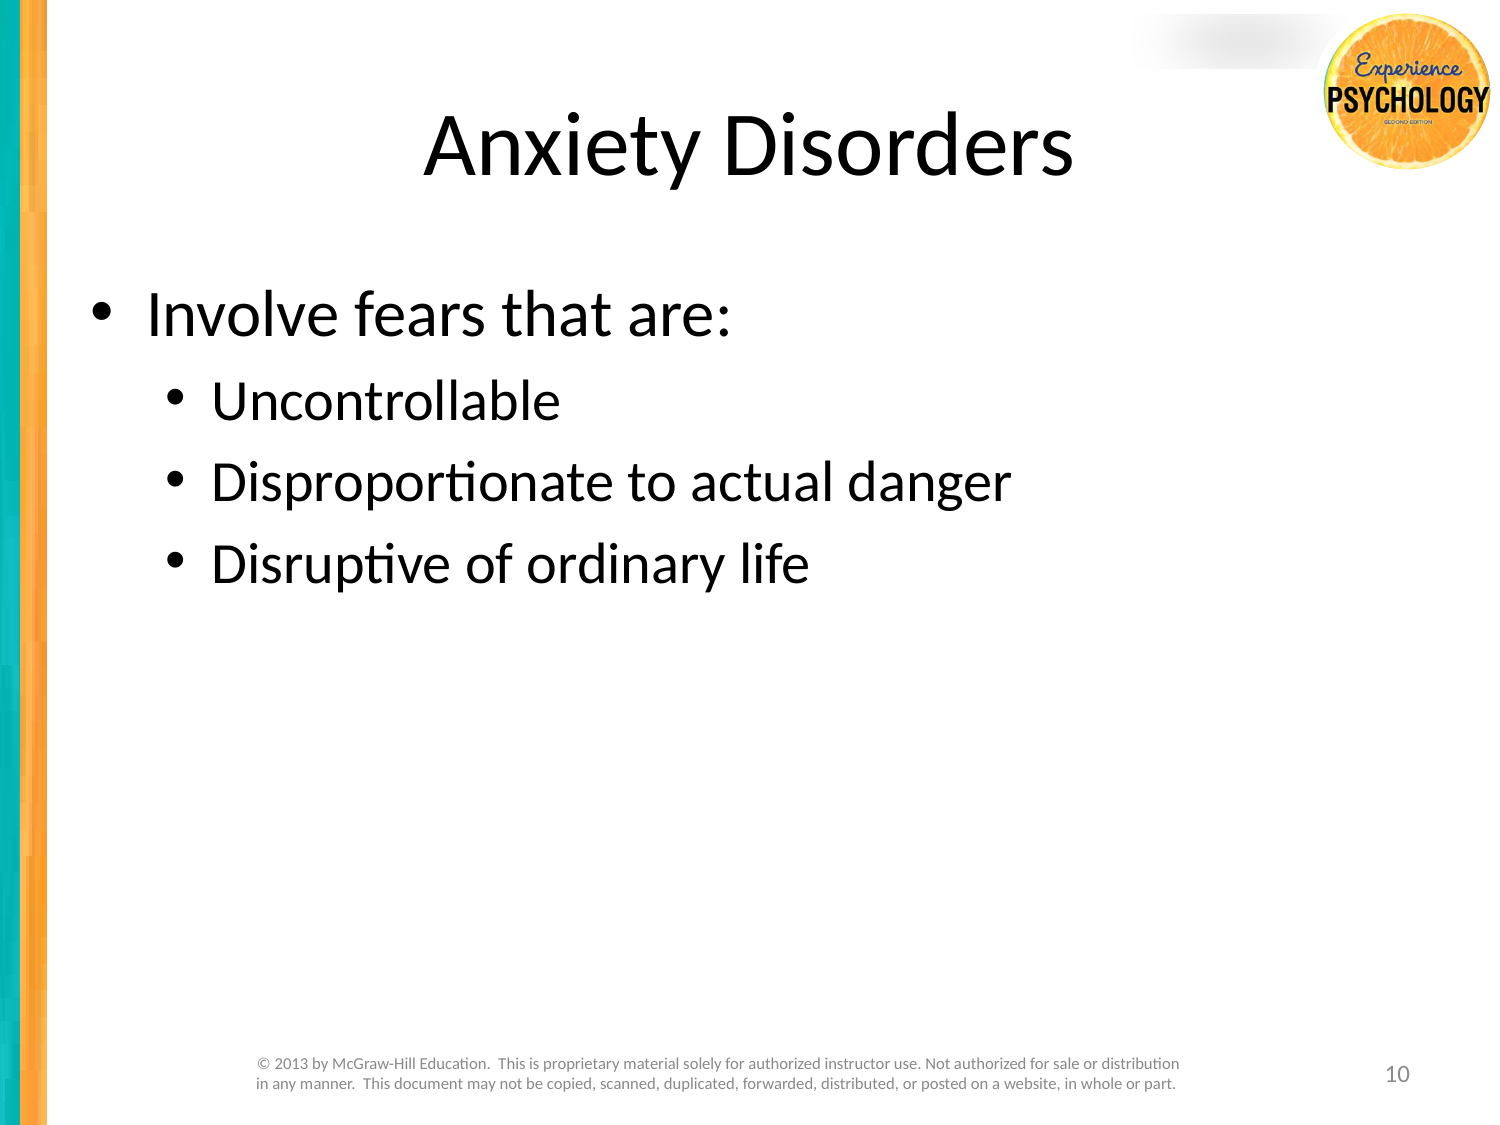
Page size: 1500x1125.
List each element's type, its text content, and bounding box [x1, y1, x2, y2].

footer © 2013 by McGraw-Hill Education. This is proprietary material solely for authorized instructor use. Not authorized for sale or distribution in any manner. This document may not be copied, scanned, duplicated, forwarded, distributed, or posted on a website, in whole or part. [237, 1042, 1074, 1103]
picture [0, 0, 47, 1125]
slide_number 10 [1074, 1042, 1425, 1103]
list Involve fears that are: Uncontrollable Disproportionate to actual danger Disruptive of ordinary life [75, 262, 1425, 1005]
title Anxiety Disorders [75, 45, 1425, 233]
picture [1341, 14, 1490, 167]
